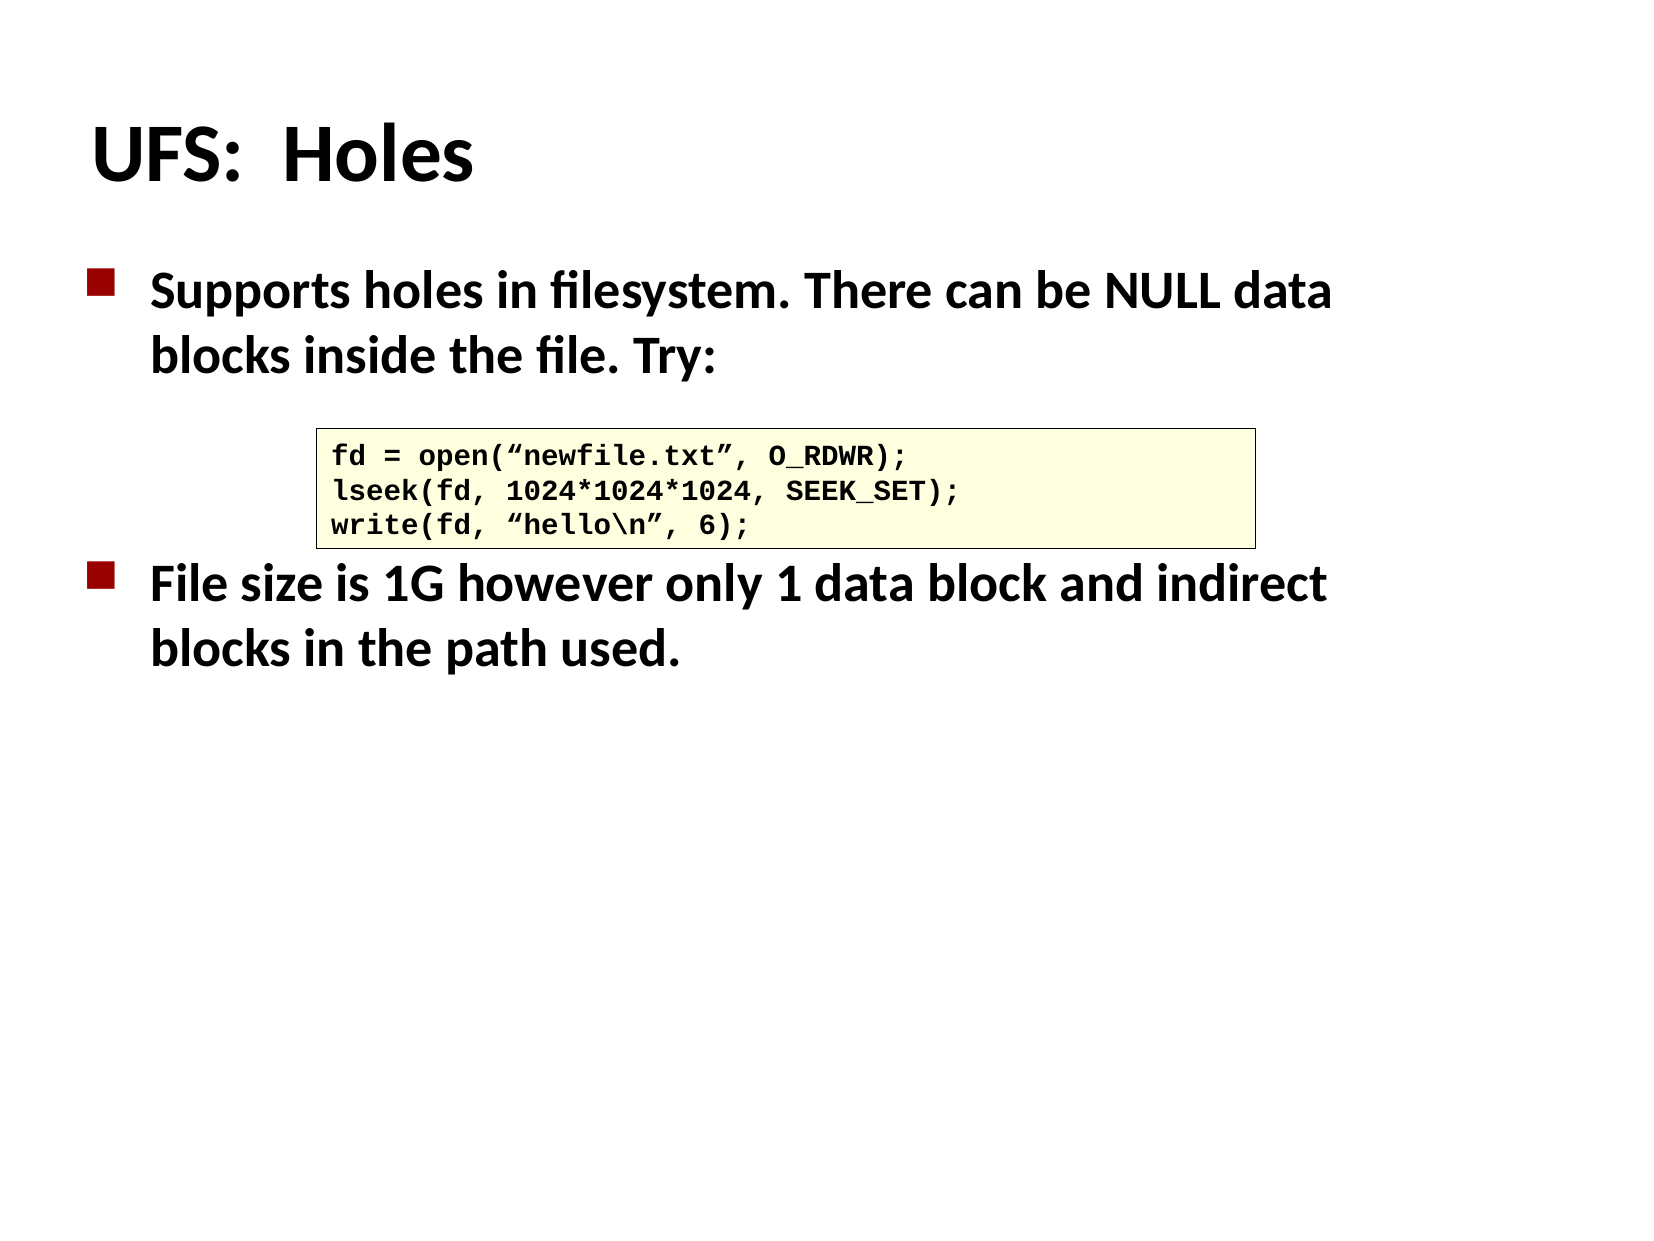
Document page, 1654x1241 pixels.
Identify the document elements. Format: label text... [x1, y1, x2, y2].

title UFS: Holes [64, 78, 1438, 217]
text_box fd = open(“newfile.txt”, O_RDWR); lseek(fd, 1024*1024*1024, SEEK_SET); write(fd, “hello\n”, 6); [316, 428, 1256, 549]
list Supports holes in filesystem. There can be NULL data blocks inside the file. Try: File size is 1G however only 1 data block and indirect blocks in the path used. [71, 246, 1500, 1146]
